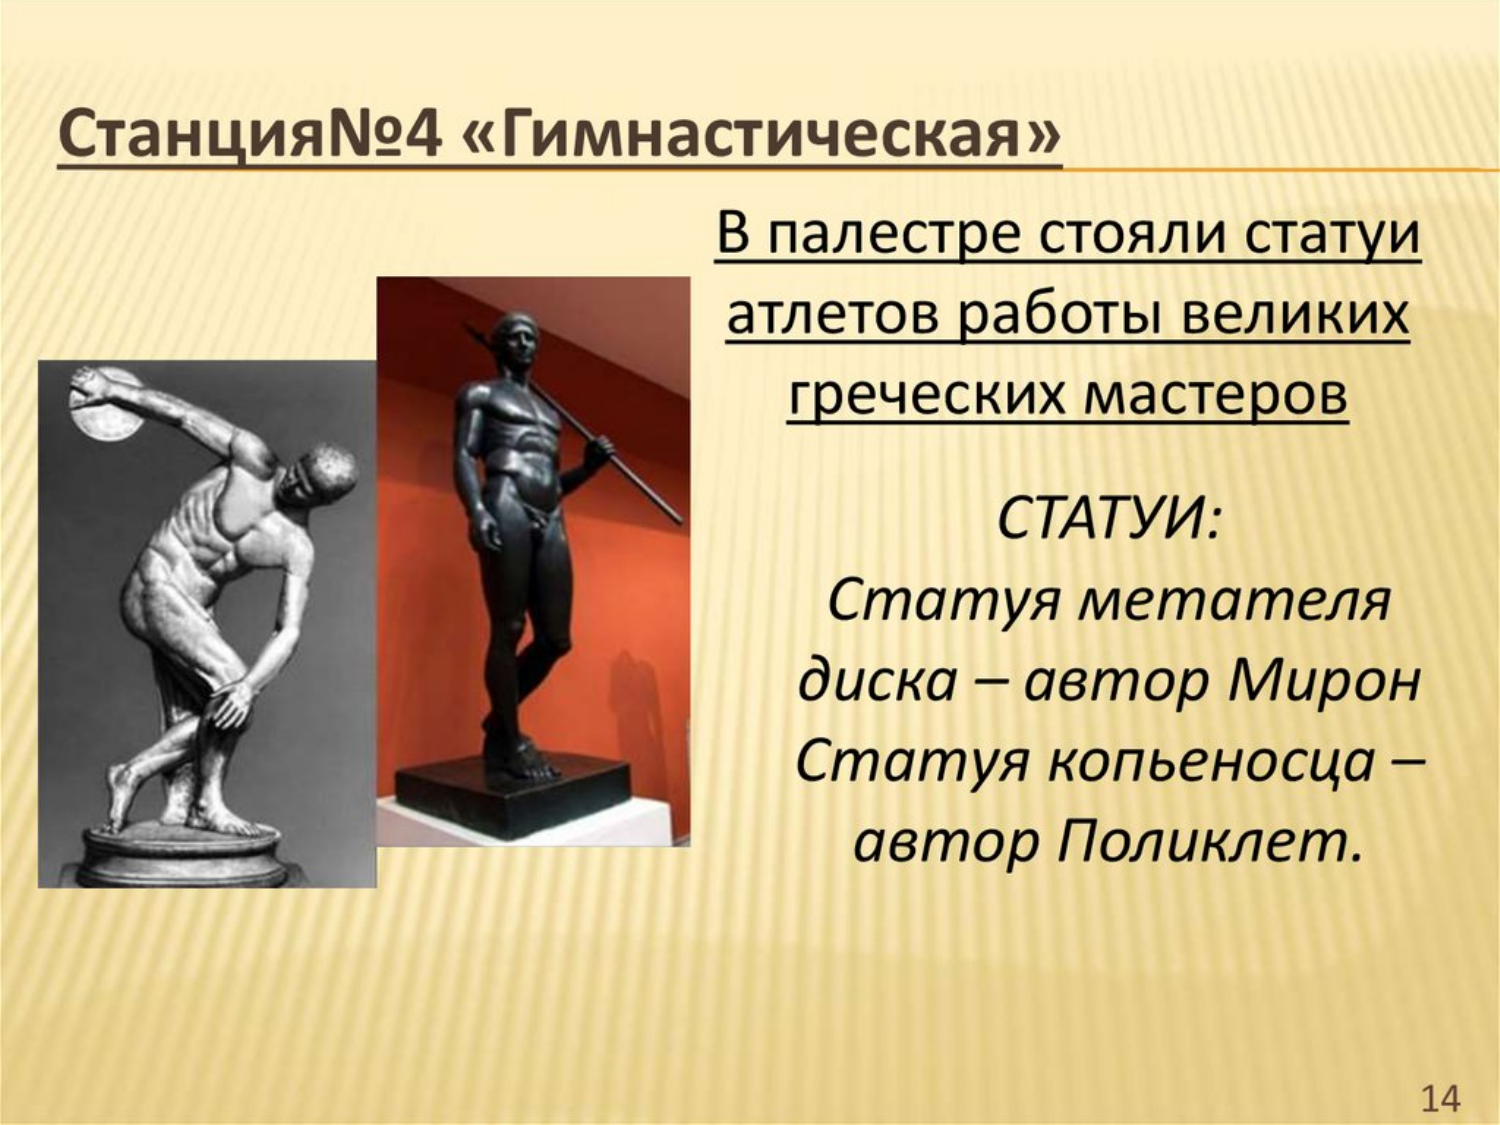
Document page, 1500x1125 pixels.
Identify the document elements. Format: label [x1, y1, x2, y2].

list [0, 0, 1500, 1125]
